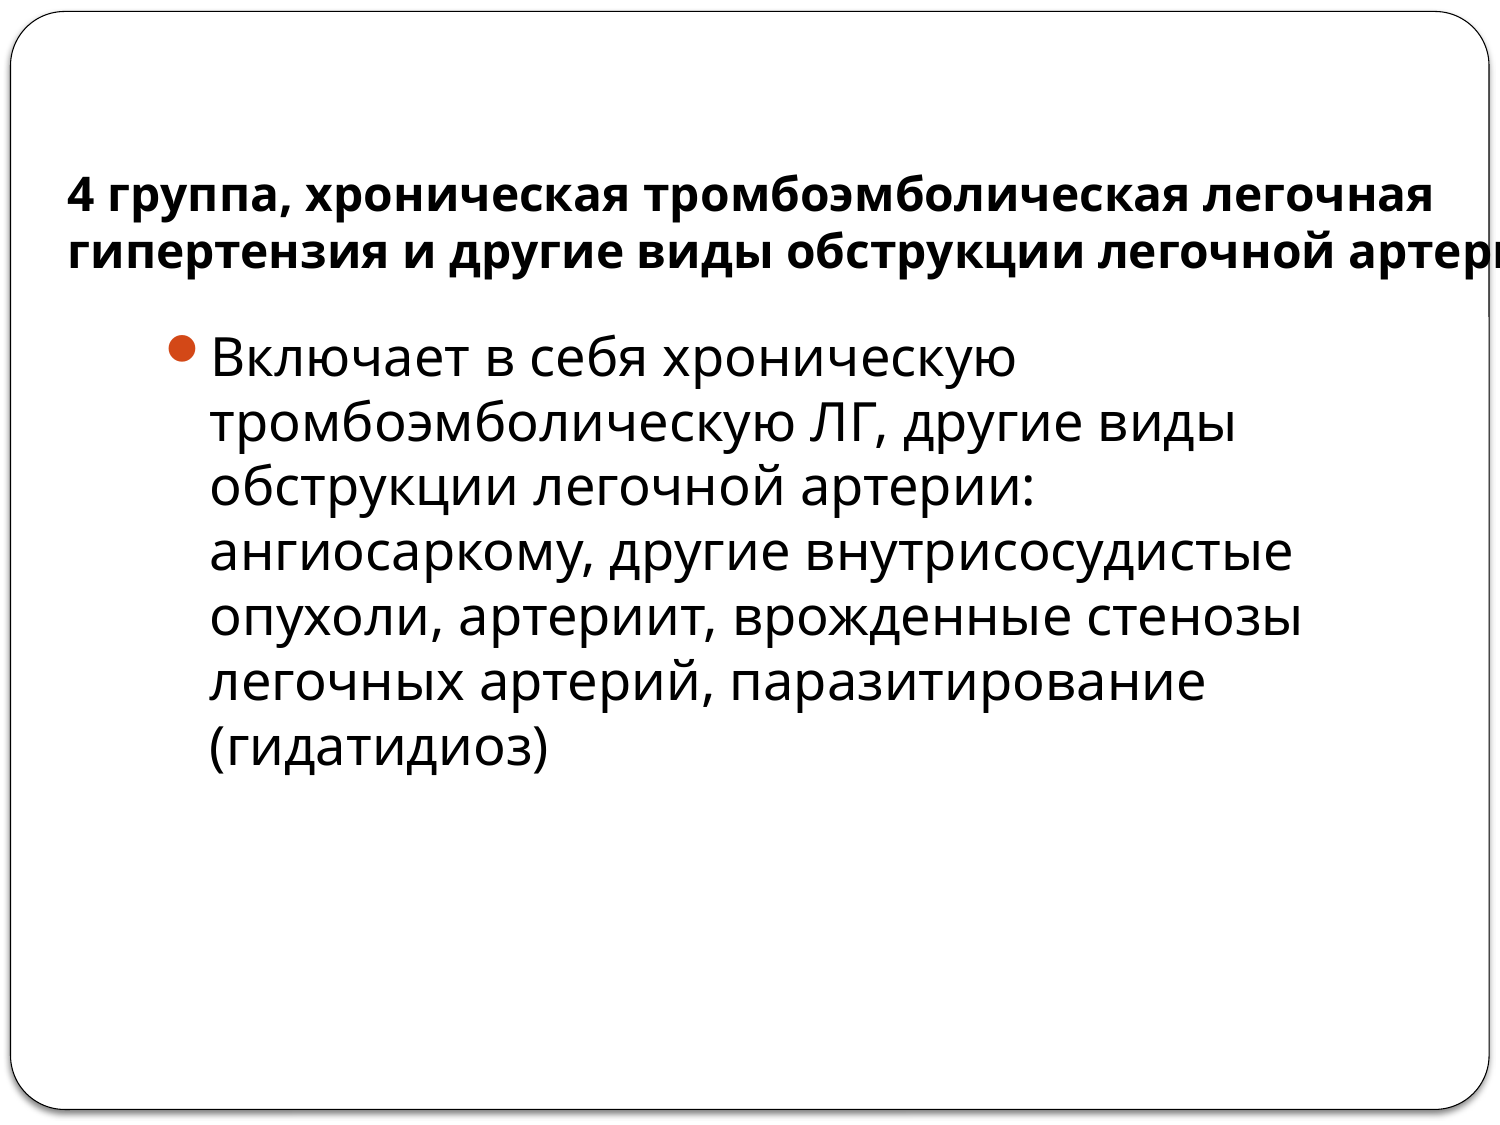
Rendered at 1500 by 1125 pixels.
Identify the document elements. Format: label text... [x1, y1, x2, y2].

title 4 группа, хроническая тромбоэмболическая легочная гипертензия и другие виды обструкции легочной артерии [53, 113, 1500, 358]
list Включает в себя хроническую тромбоэмболическую ЛГ, другие виды обструкции легочной артерии: ангиосаркому, другие внутрисосудистые опухоли, артериит, врожденные стенозы легочных артерий, паразитирование (гидатидиоз) [150, 314, 1425, 988]
